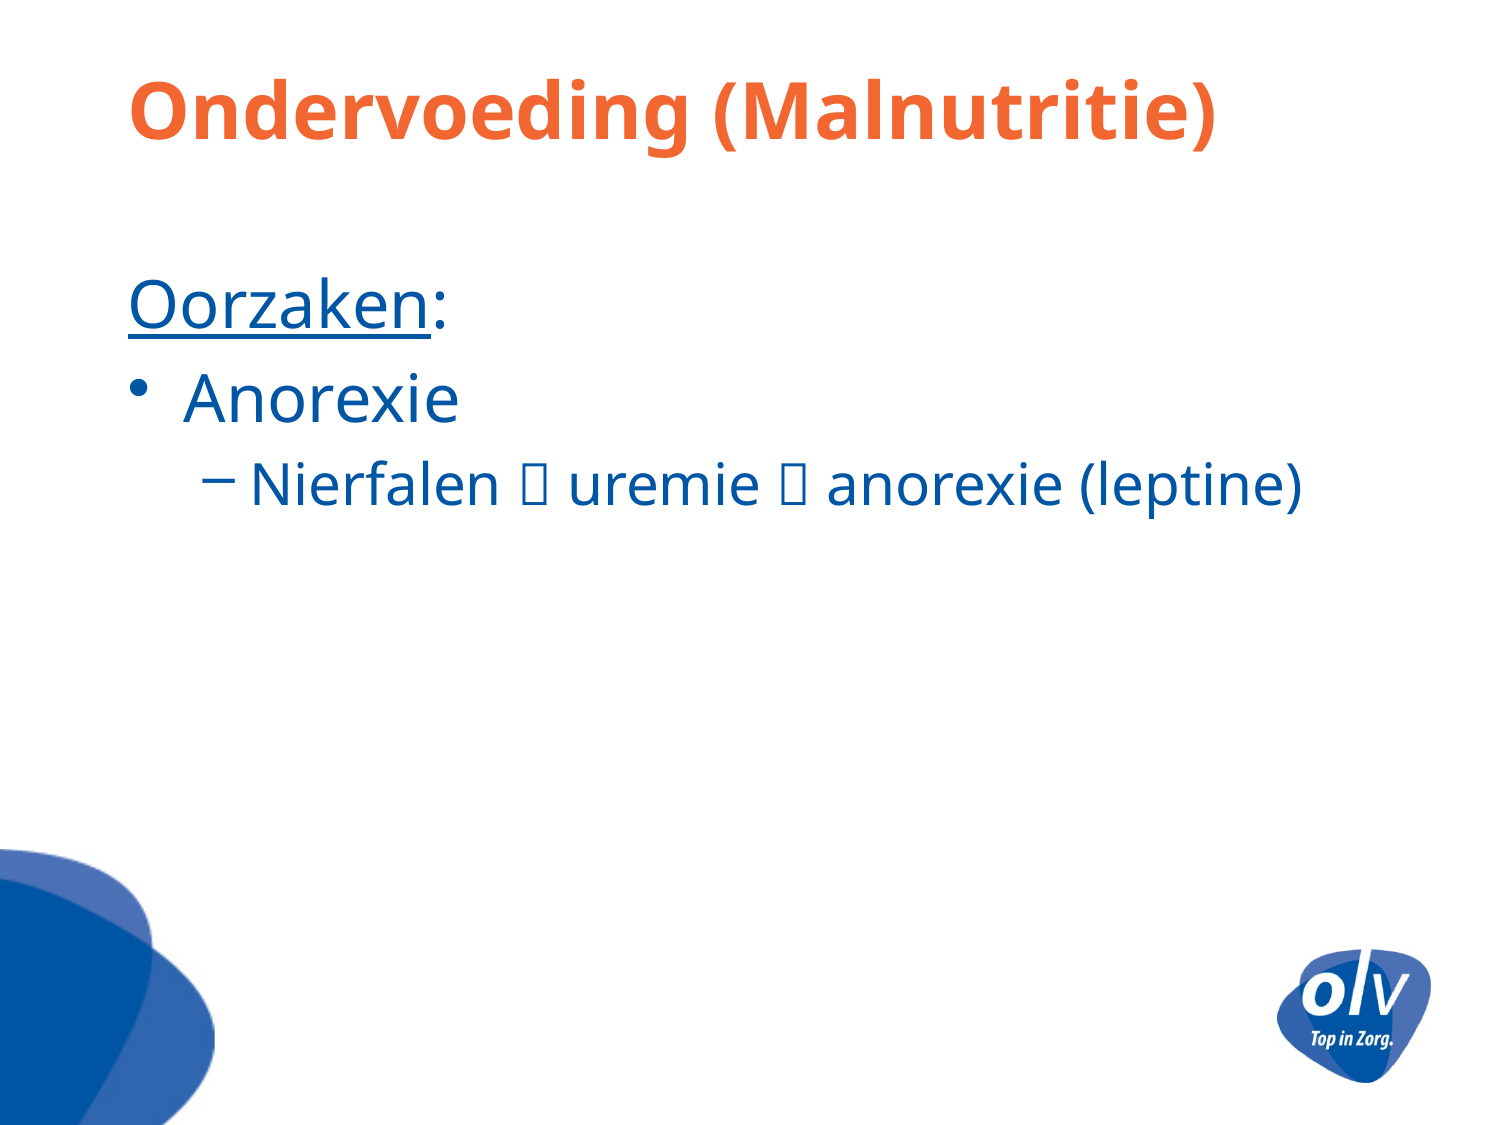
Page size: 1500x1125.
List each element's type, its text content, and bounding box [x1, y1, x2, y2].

picture [1277, 949, 1431, 1083]
picture [0, 849, 215, 1125]
title Ondervoeding (Malnutritie) [112, 53, 1388, 241]
list Oorzaken: Anorexie Nierfalen  uremie  anorexie (leptine) [112, 254, 1388, 968]
